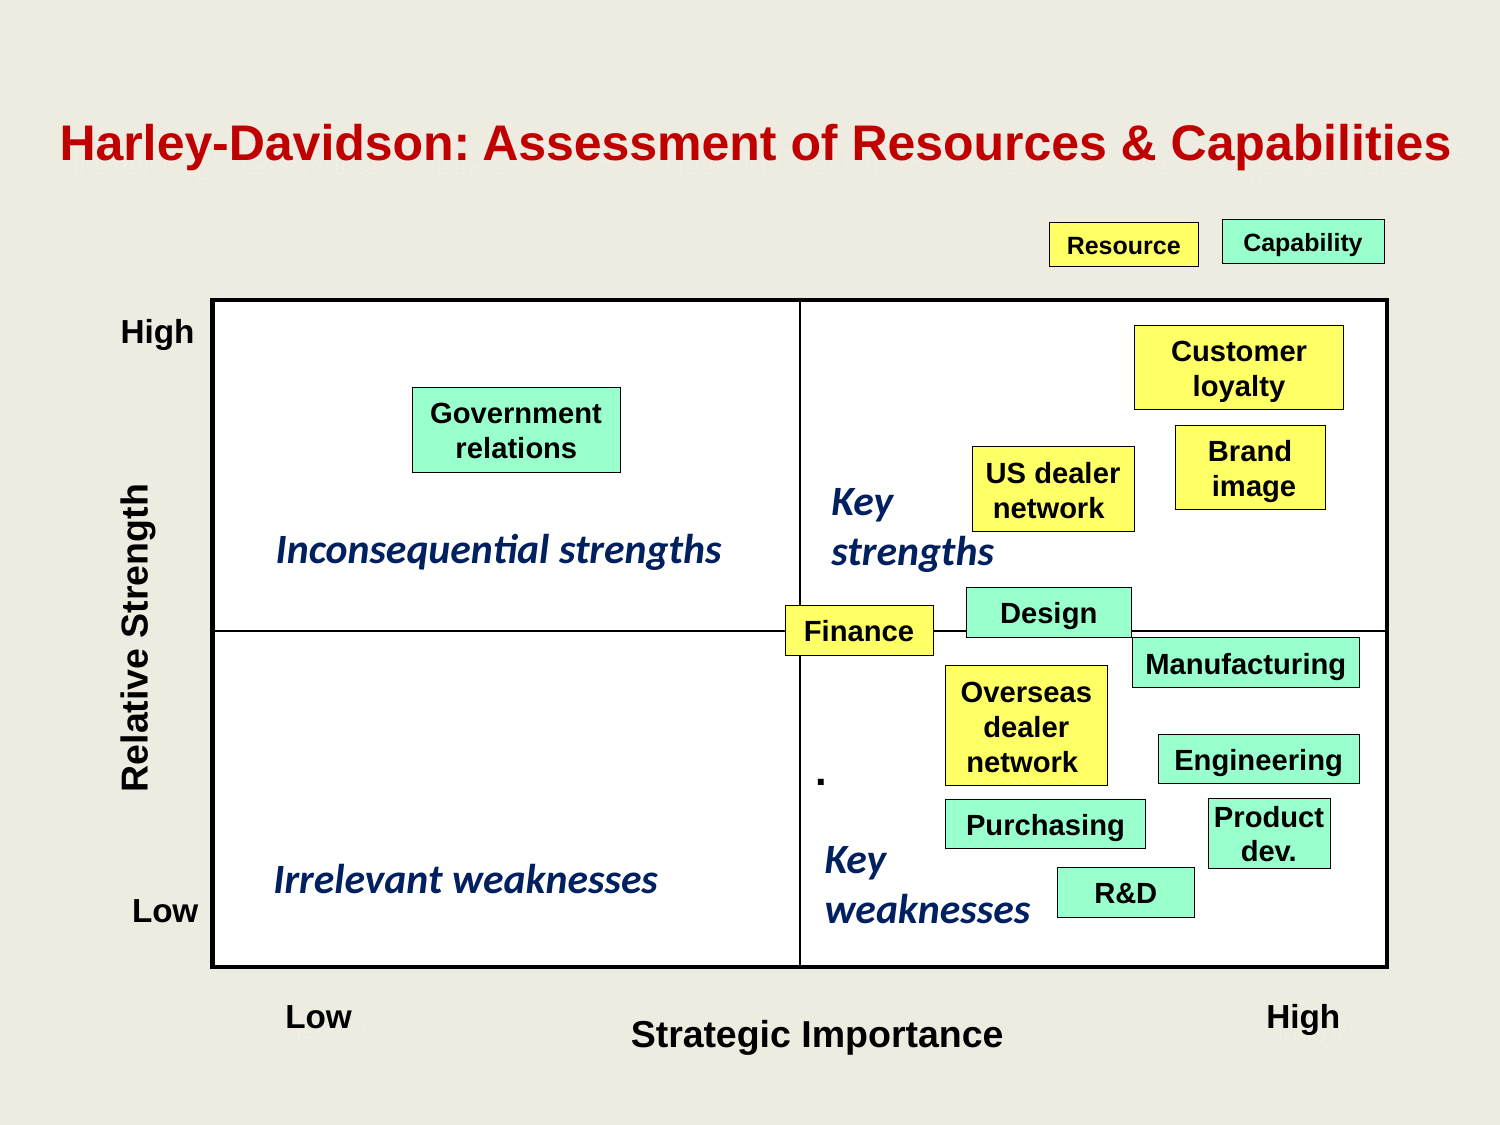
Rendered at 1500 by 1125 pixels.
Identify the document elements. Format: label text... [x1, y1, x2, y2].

text_box R&D [1058, 867, 1195, 917]
text_box Brand image [1174, 424, 1325, 510]
text_box Customer loyalty [1134, 324, 1344, 410]
text_box Design [966, 587, 1132, 638]
text_box Low [270, 987, 367, 1043]
text_box High [1251, 987, 1355, 1043]
text_box Manufacturing [1132, 637, 1360, 688]
text_box Key strengths [816, 466, 1049, 582]
text_box Capability [1221, 219, 1385, 264]
text_box Government relations [412, 387, 621, 473]
text_box Purchasing [945, 798, 1146, 849]
text_box Product dev. [1208, 797, 1330, 868]
text_box Finance [784, 605, 934, 655]
table_header [215, 302, 799, 630]
text_box Inconsequential strengths [260, 514, 793, 580]
text_box Strategic Importance [560, 1002, 1074, 1063]
table_cell [215, 632, 799, 965]
text_box High [105, 302, 210, 358]
text_box Overseas dealer network [945, 665, 1108, 786]
text_box US dealer network [971, 446, 1135, 532]
text_box Engineering [1158, 733, 1360, 784]
text_box Key weaknesses [809, 824, 1058, 939]
text_box Resource [1049, 222, 1199, 267]
text_box Low [117, 881, 214, 937]
table_header [801, 302, 1385, 630]
table_cell . [801, 632, 1385, 965]
text_box Irrelevant weaknesses [258, 844, 785, 909]
title Harley-Davidson: Assessment of Resources & Capabilities [41, 78, 1471, 204]
text_box Relative Strength [102, 444, 179, 832]
